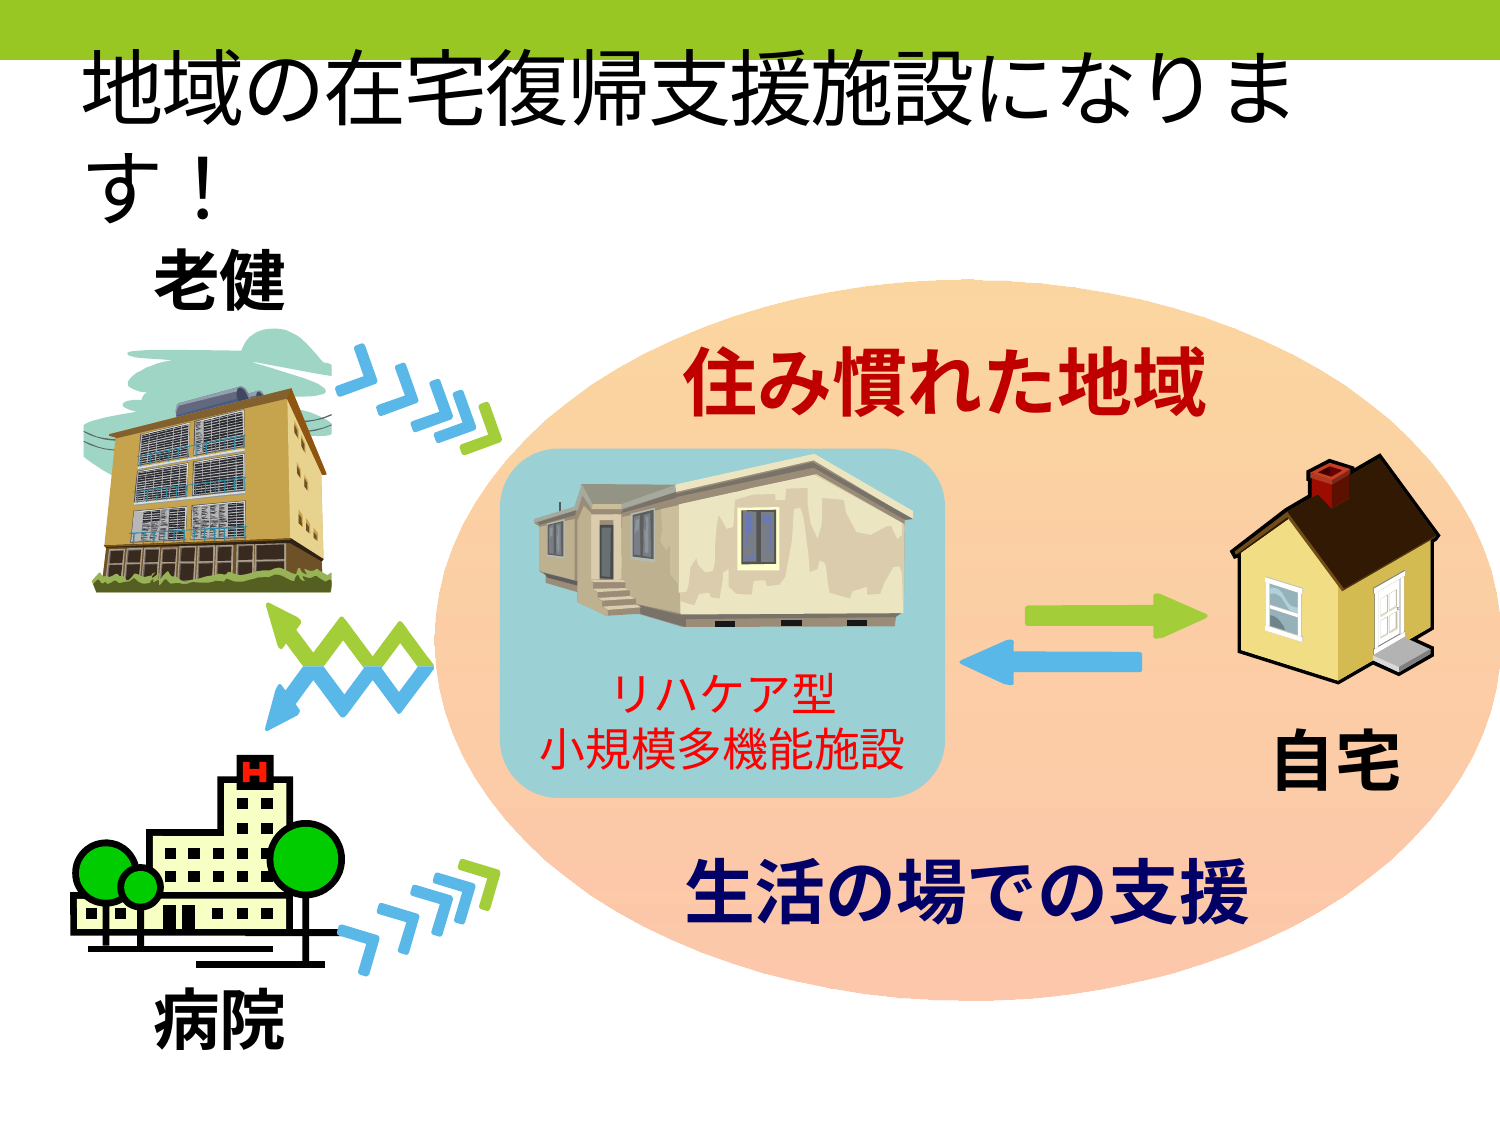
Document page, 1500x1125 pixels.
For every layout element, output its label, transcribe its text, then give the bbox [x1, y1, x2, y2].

text_box 老健 [138, 231, 302, 324]
title 地域の在宅復帰支援施設になります！ [64, 54, 1415, 218]
picture [336, 374, 510, 434]
picture [532, 452, 915, 629]
text_box リハケア型 小規模多機能施設 [497, 453, 948, 801]
text_box 自宅 [1253, 710, 1417, 806]
text_box 生活の場での支援 [668, 839, 1266, 940]
picture [264, 602, 435, 732]
text_box [435, 277, 1500, 1004]
picture [69, 754, 511, 969]
picture [82, 327, 333, 594]
text_box 住み慣れた地域 [667, 327, 1223, 433]
picture [959, 592, 1208, 686]
text_box 病院 [138, 976, 302, 1066]
picture [1228, 452, 1442, 686]
